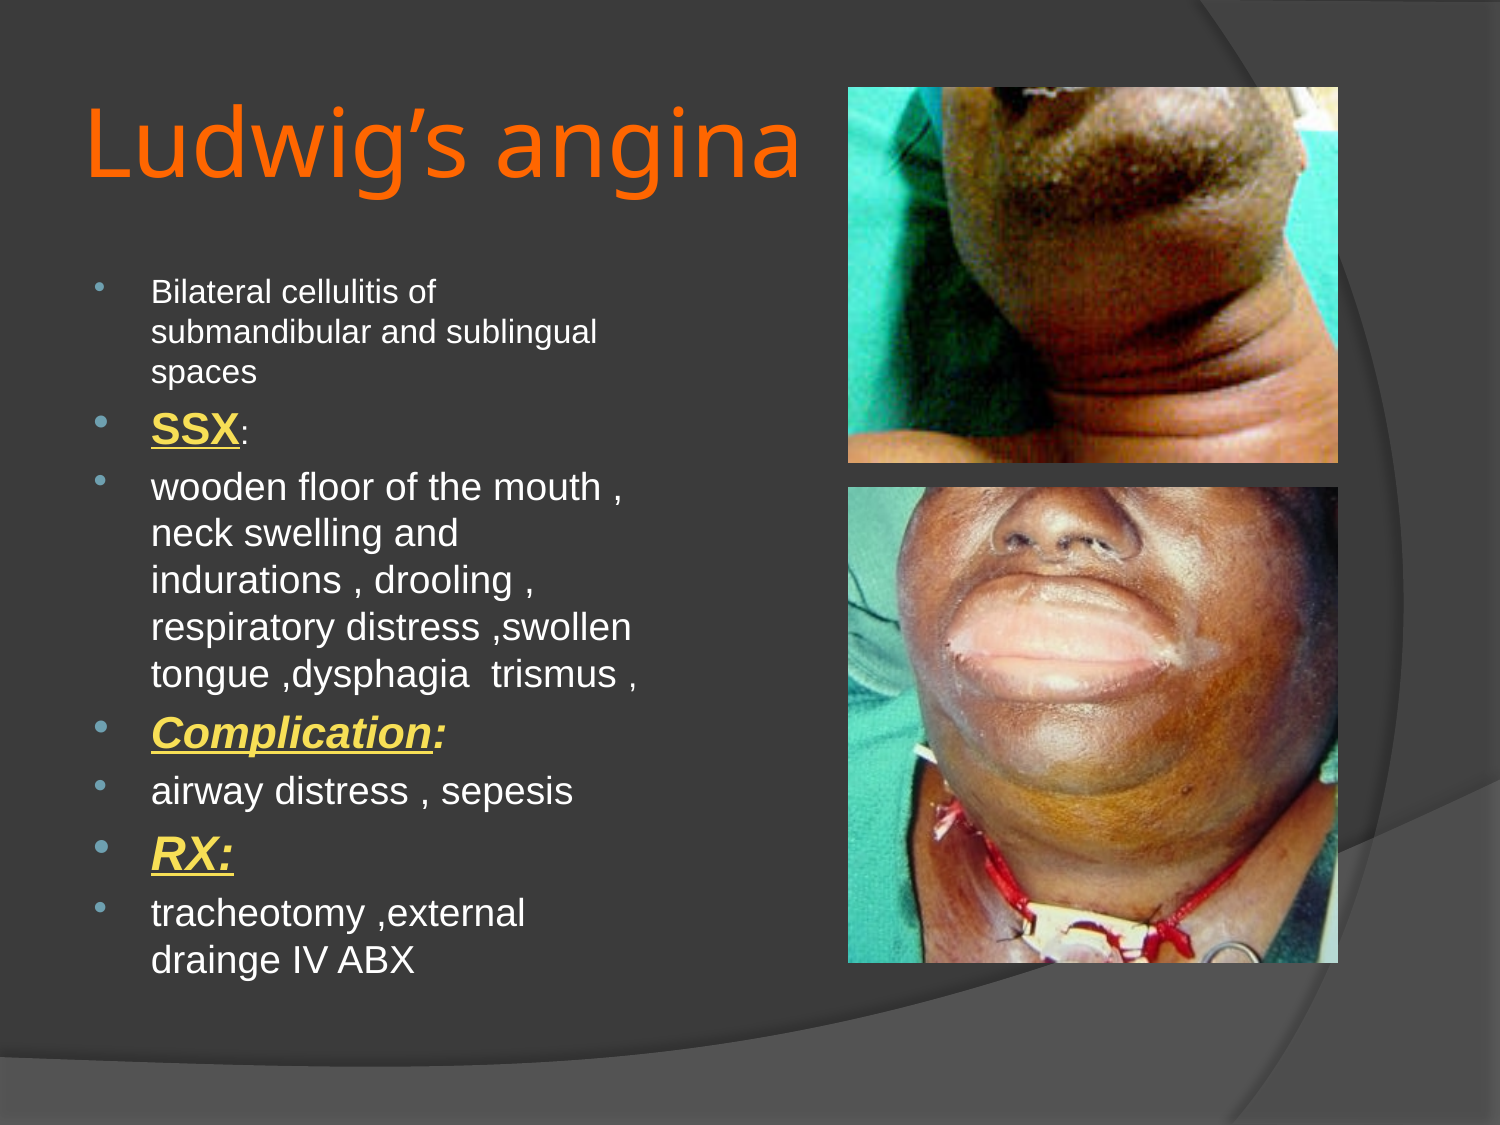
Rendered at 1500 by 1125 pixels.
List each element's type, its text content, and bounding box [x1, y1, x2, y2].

title Ludwig’s angina [75, 45, 1300, 233]
picture [848, 487, 1338, 963]
list Bilateral cellulitis of submandibular and sublingual spaces SSX: wooden floor of the mouth , neck swelling and indurations , drooling , respiratory distress ,swollen tongue ,dysphagia trismus , Complication: airway distress , sepesis RX: tracheotomy ,external drainge IV ABX [75, 262, 675, 1005]
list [848, 87, 1338, 463]
